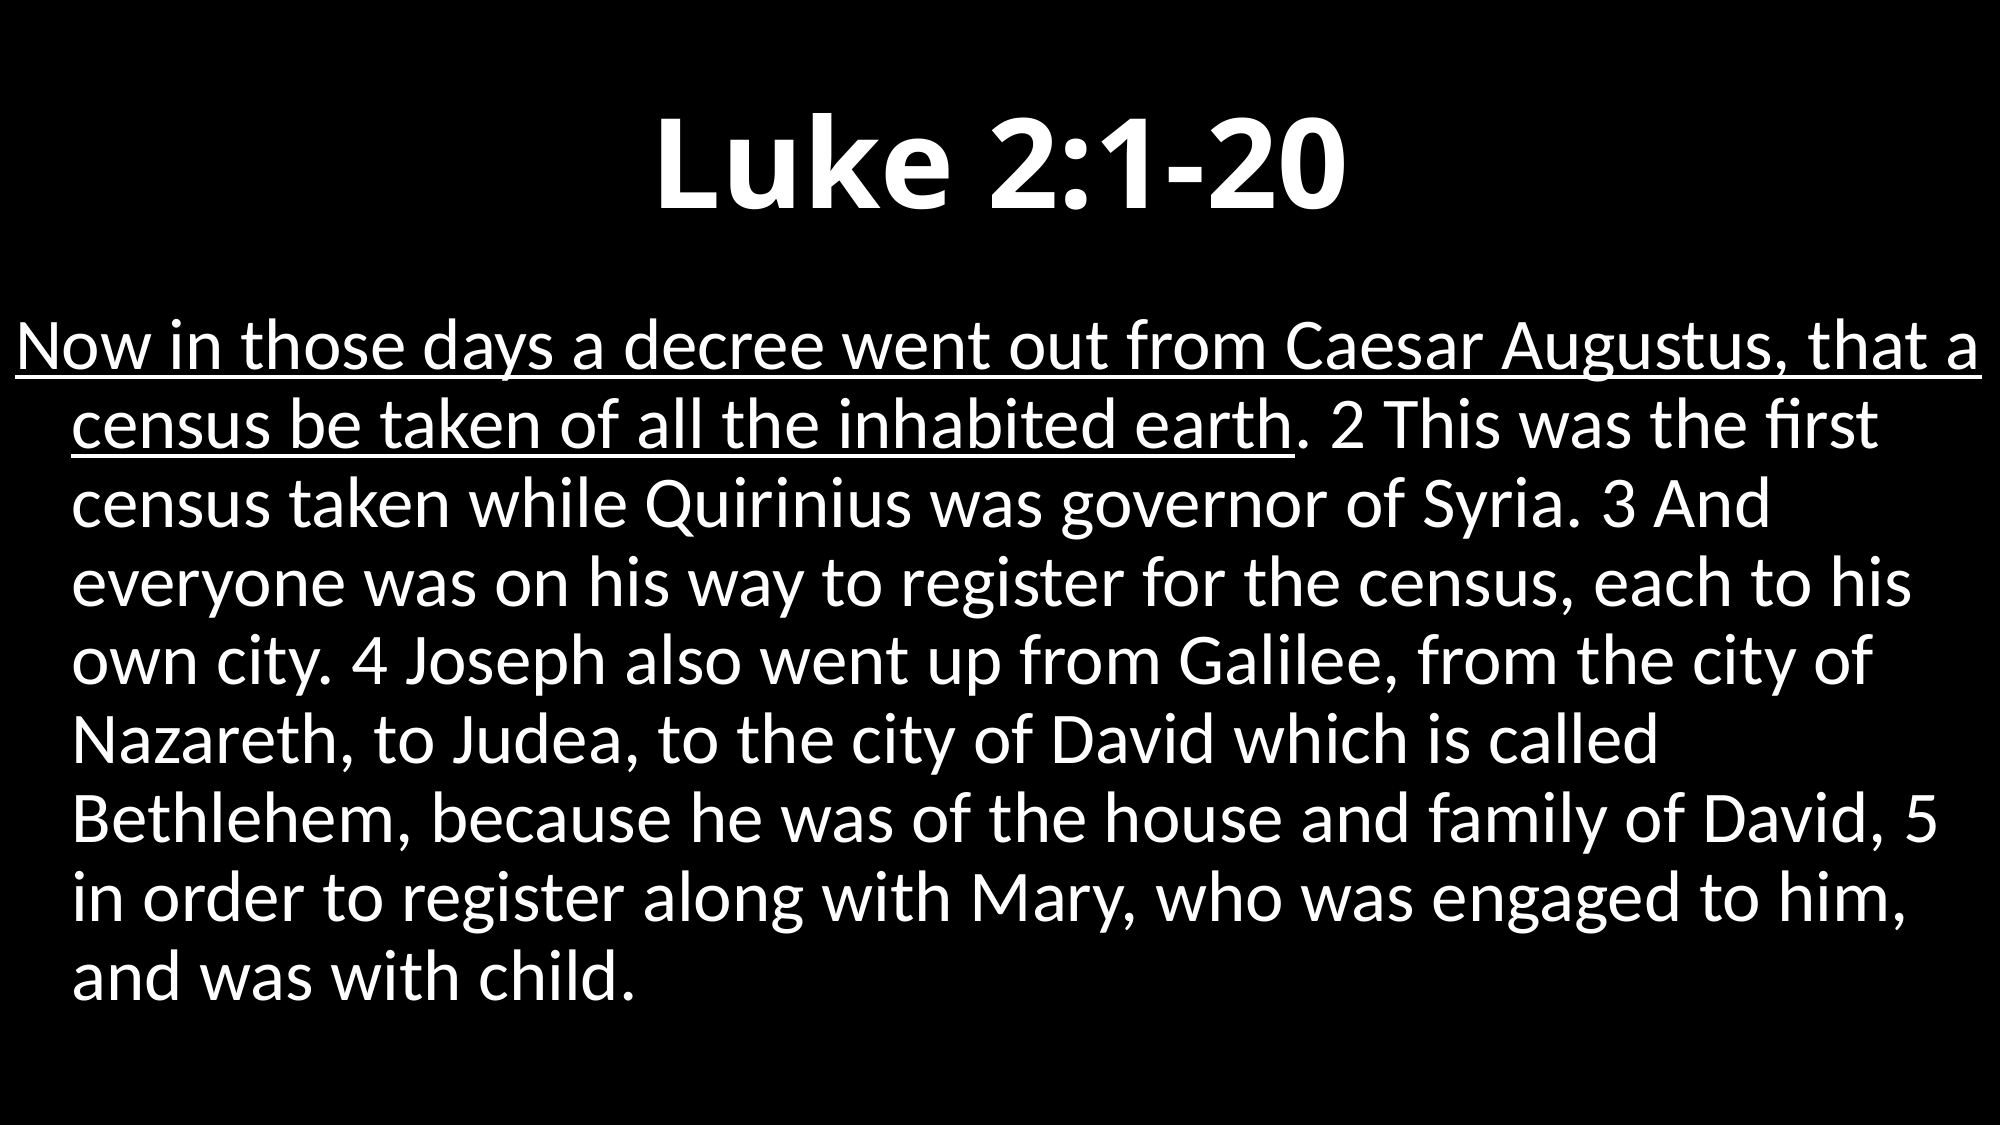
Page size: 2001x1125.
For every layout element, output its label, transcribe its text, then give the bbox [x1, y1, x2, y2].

title Luke 2:1-20 [137, 59, 1863, 278]
list Now in those days a decree went out from Caesar Augustus, that a census be taken of all the inhabited earth. 2 This was the first census taken while Quirinius was governor of Syria. 3 And everyone was on his way to register for the census, each to his own city. 4 Joseph also went up from Galilee, from the city of Nazareth, to Judea, to the city of David which is called Bethlehem, because he was of the house and family of David, 5 in order to register along with Mary, who was engaged to him, and was with child. [0, 299, 2000, 1112]
